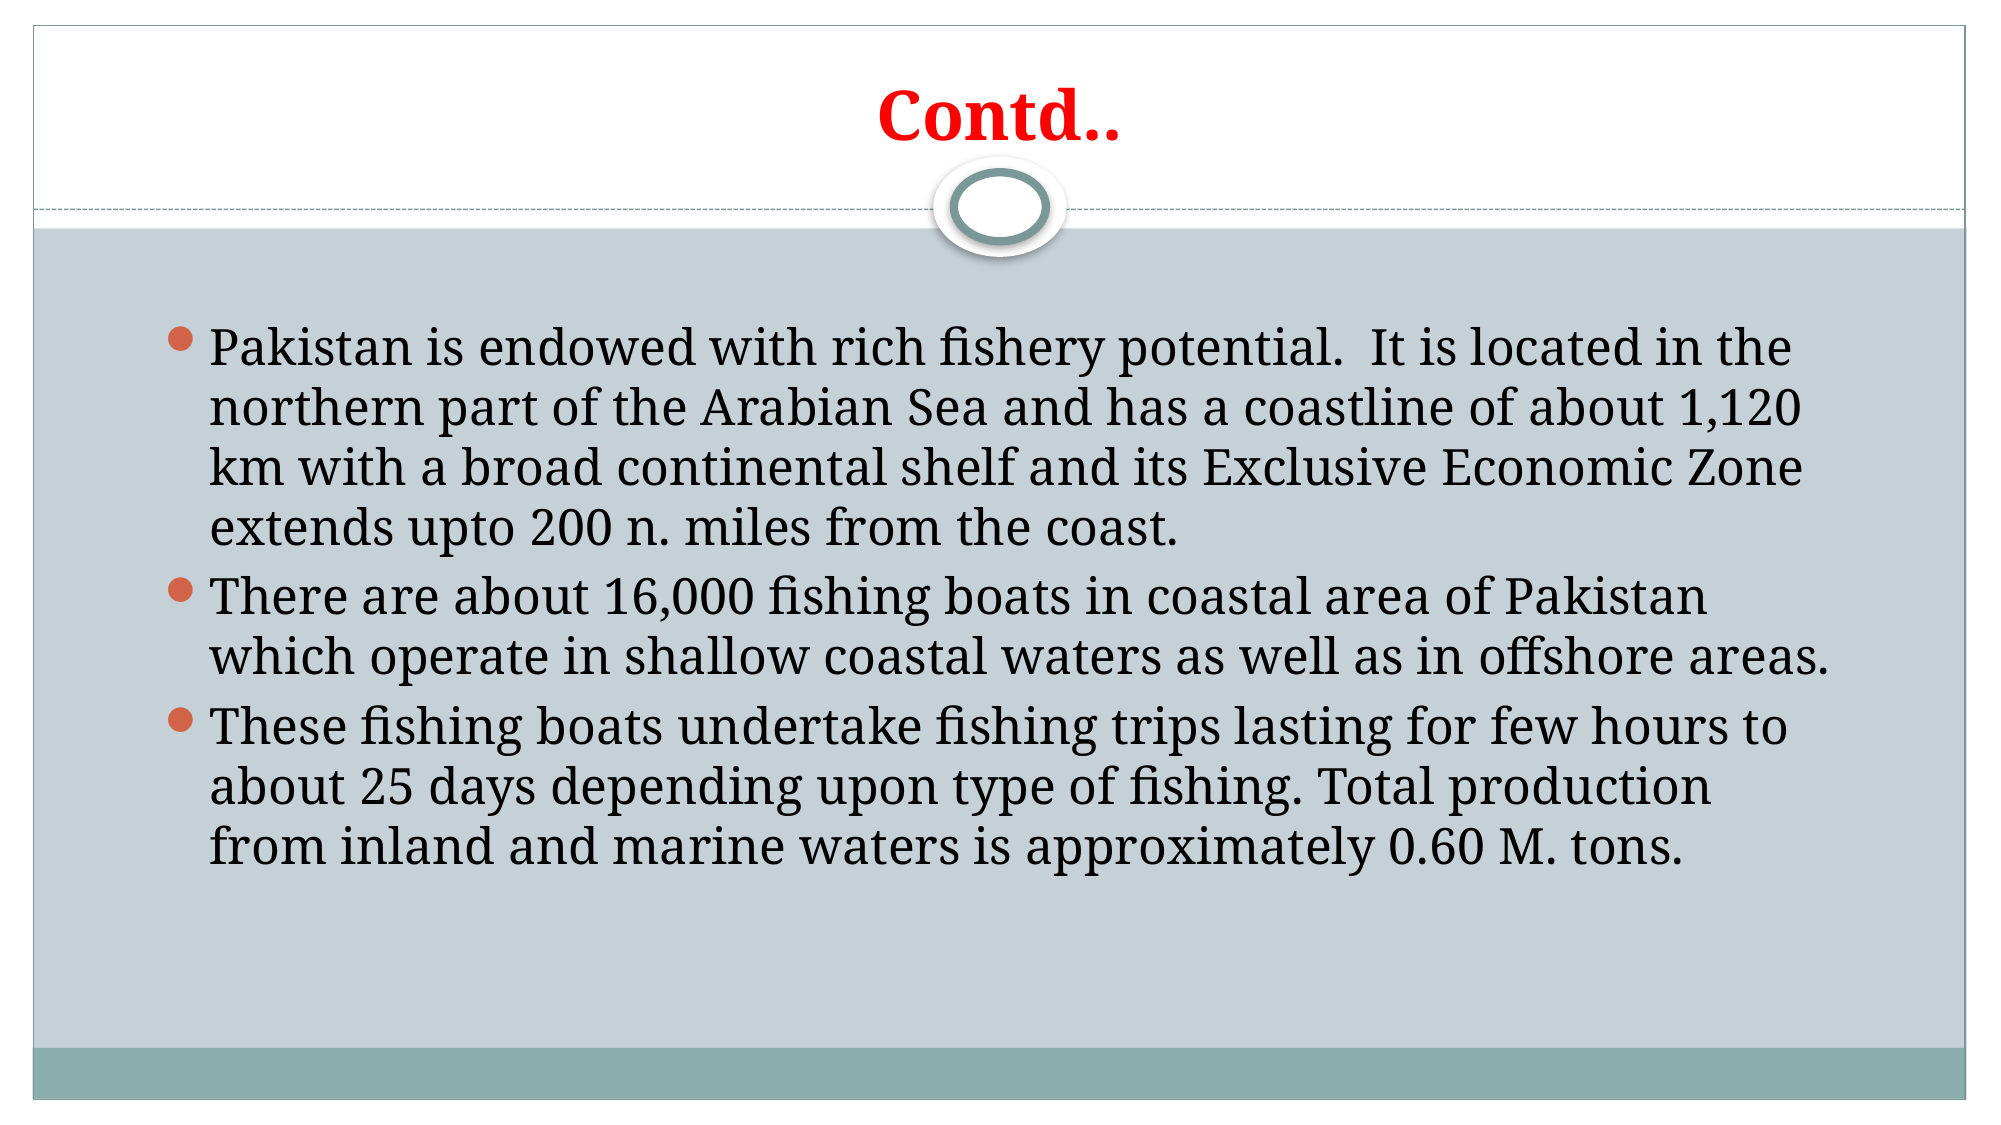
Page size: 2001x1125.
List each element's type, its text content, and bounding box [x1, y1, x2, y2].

title Contd.. [66, 37, 1933, 162]
list Pakistan is endowed with rich fishery potential. It is located in the northern part of the Arabian Sea and has a coastline of about 1,120 km with a broad continental shelf and its Exclusive Economic Zone extends upto 200 n. miles from the coast. There are about 16,000 fishing boats in coastal area of Pakistan which operate in shallow coastal waters as well as in offshore areas. These fishing boats undertake fishing trips lasting for few hours to about 25 days depending upon type of fishing. Total production from inland and marine waters is approximately 0.60 M. tons. [149, 307, 1849, 1018]
